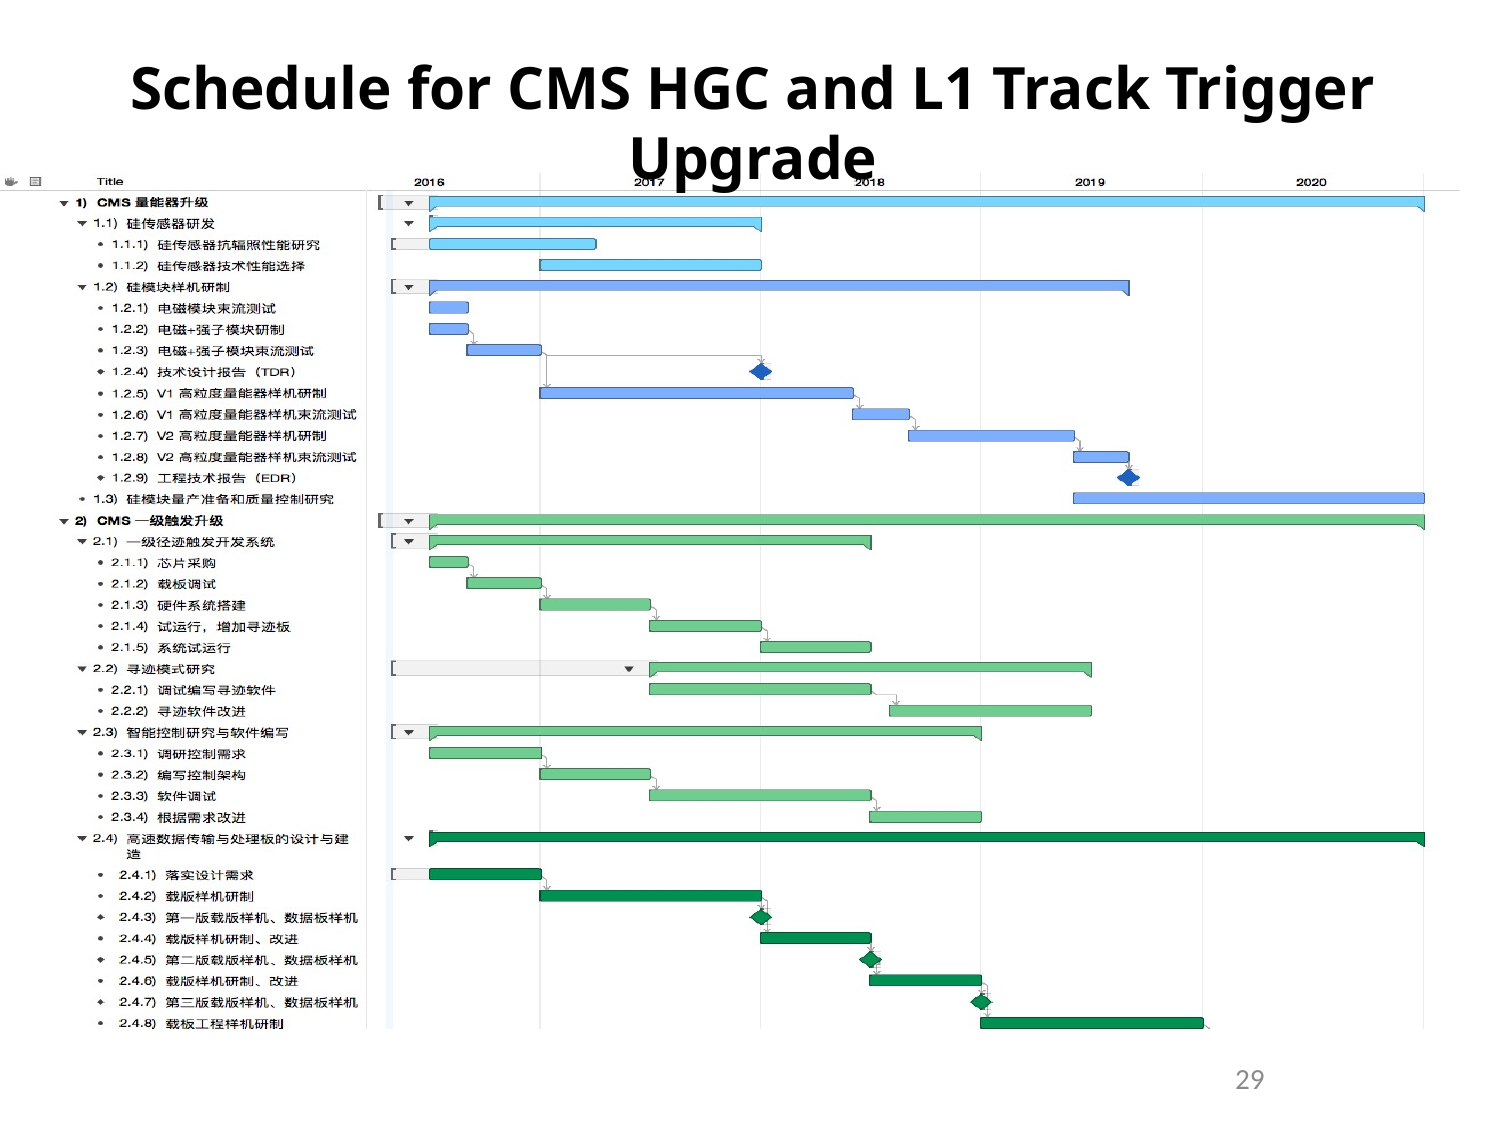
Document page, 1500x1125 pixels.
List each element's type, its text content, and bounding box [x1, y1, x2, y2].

text_box Schedule for CMS HGC and L1 Track Trigger Upgrade [5, 43, 1500, 132]
slide_number 29 [1074, 1042, 1425, 1103]
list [0, 173, 1460, 1029]
